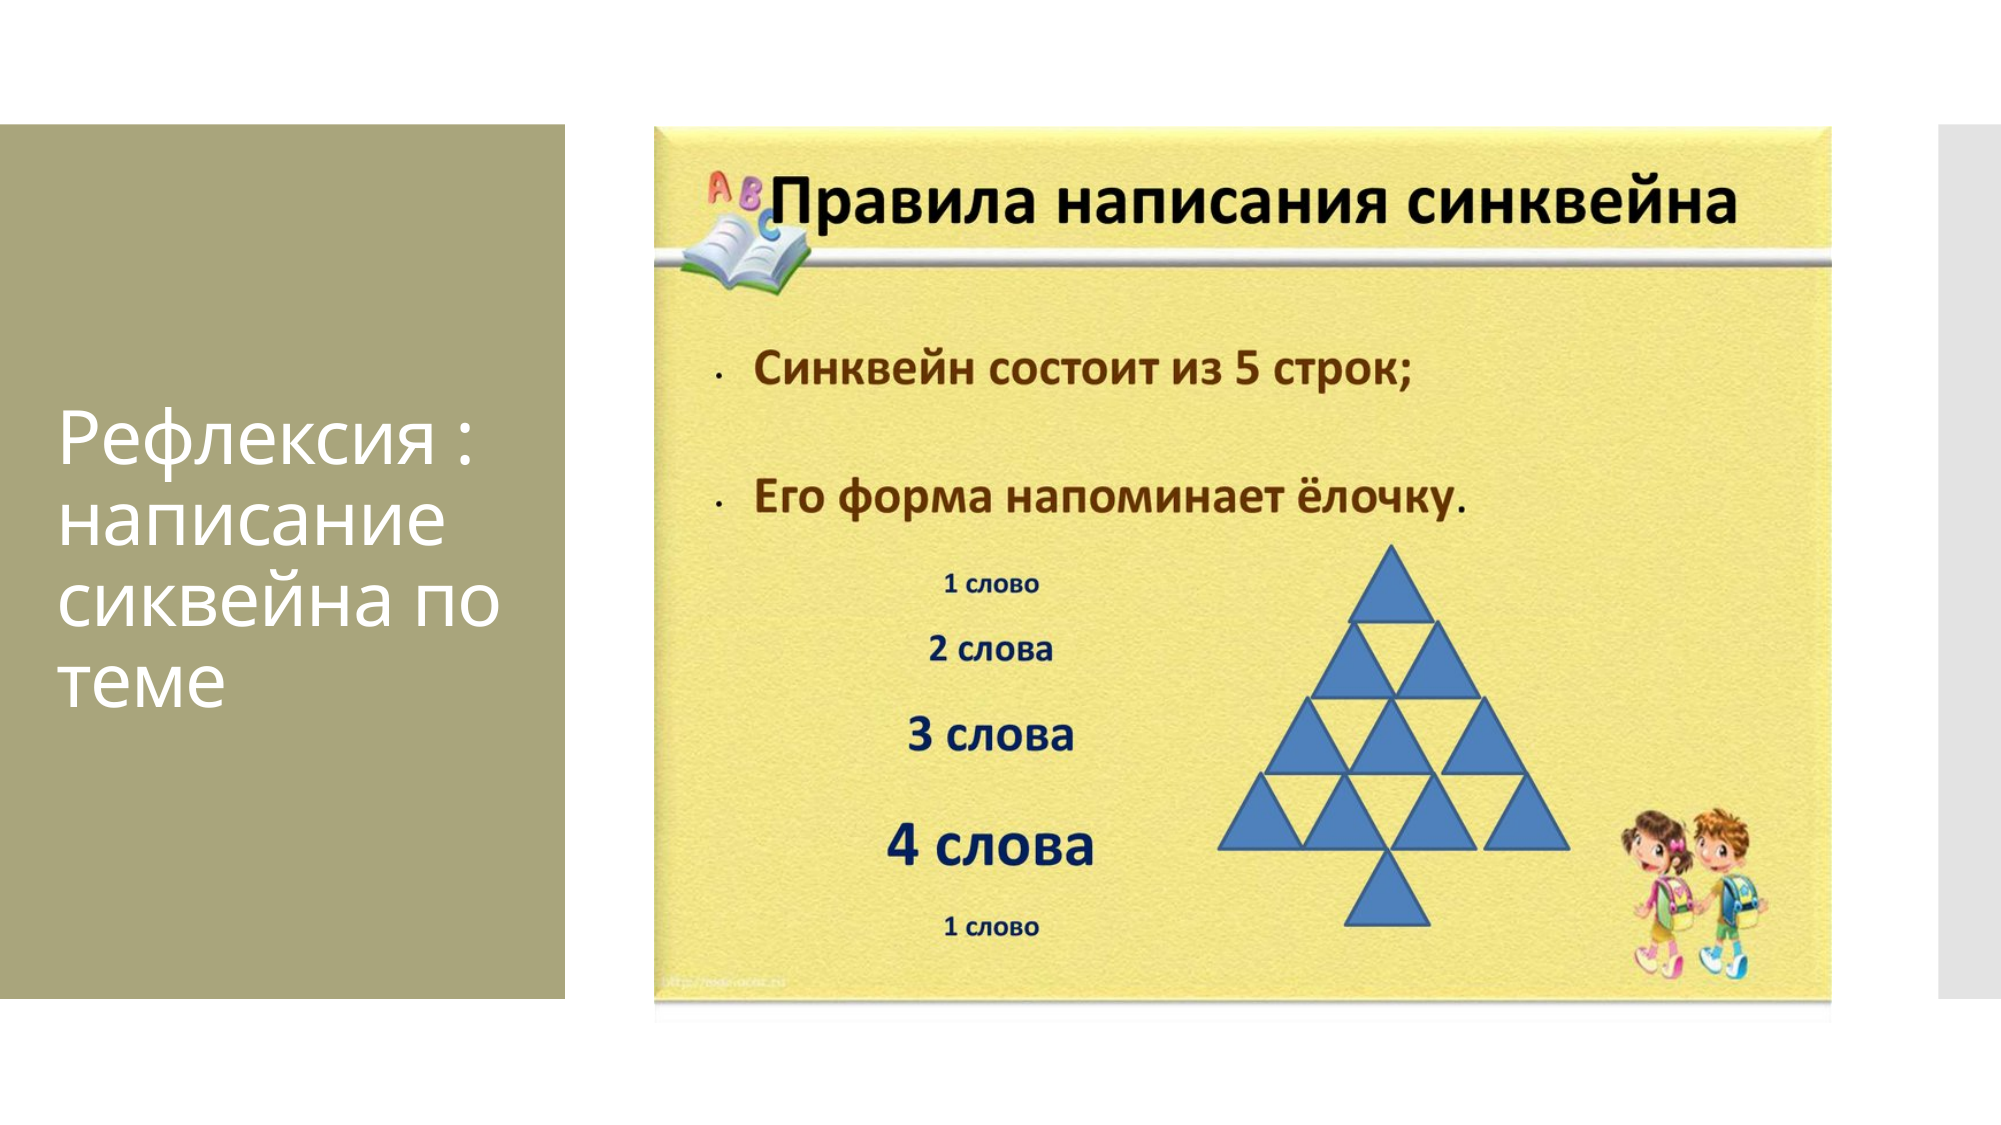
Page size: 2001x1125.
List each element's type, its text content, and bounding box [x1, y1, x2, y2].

title Рефлексия : написание сиквейна по теме [41, 184, 525, 940]
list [653, 126, 1832, 1023]
